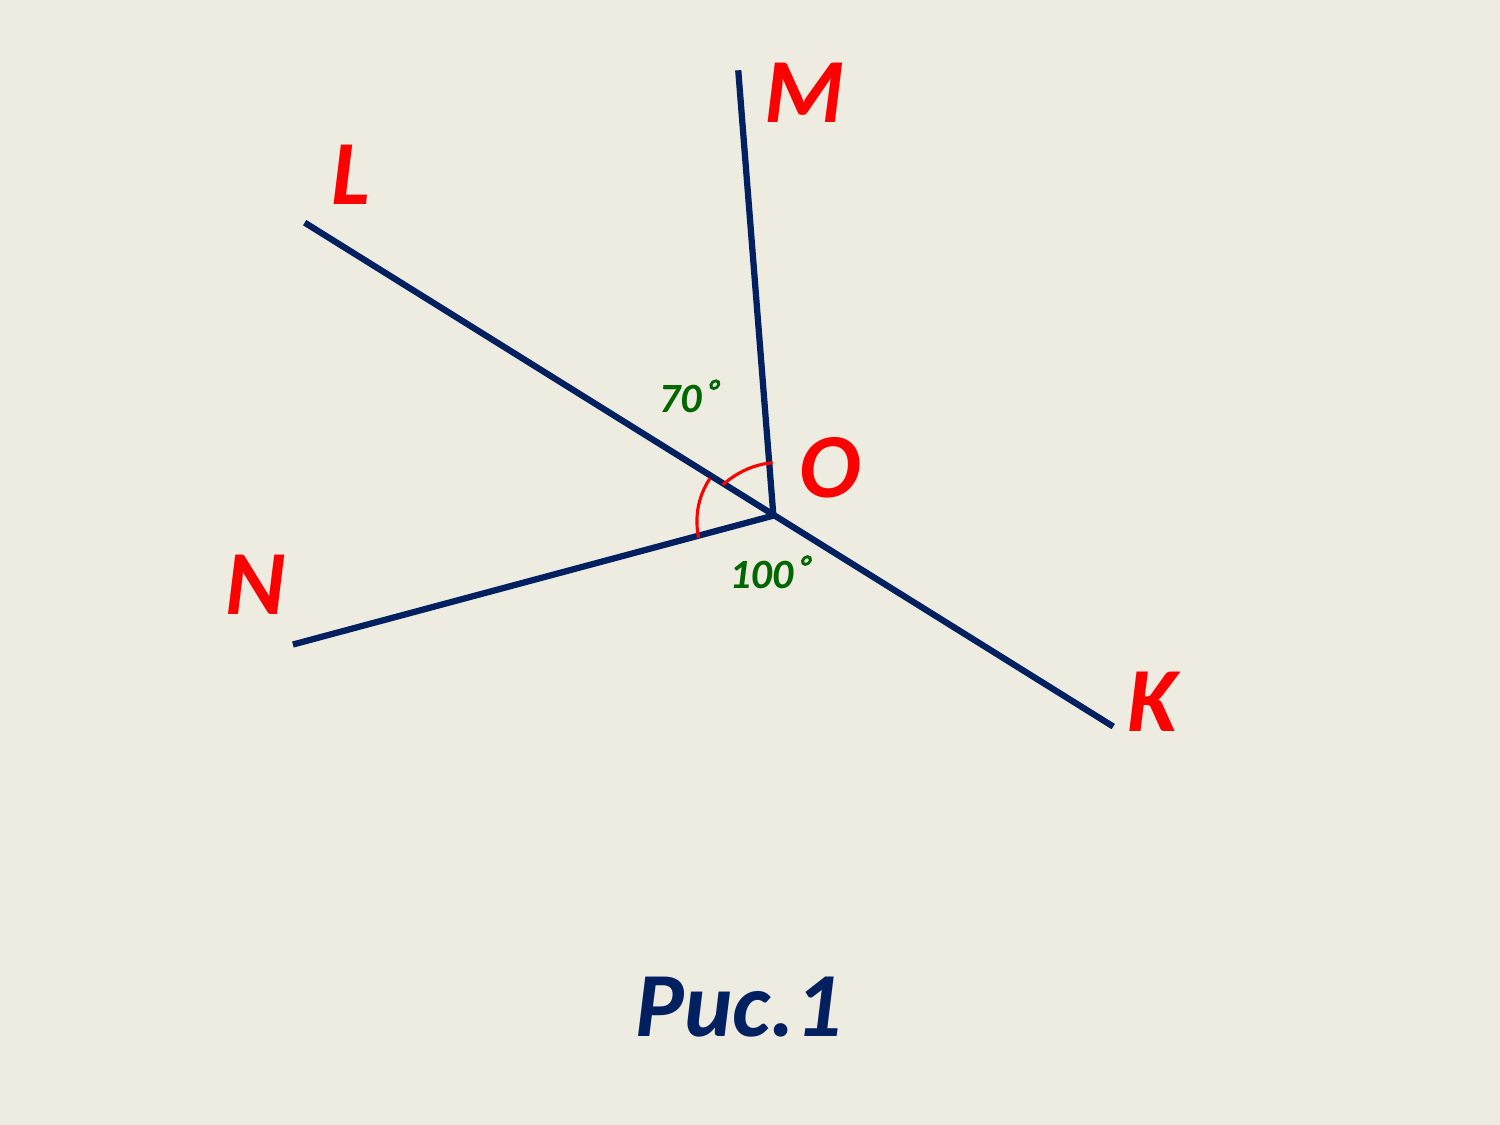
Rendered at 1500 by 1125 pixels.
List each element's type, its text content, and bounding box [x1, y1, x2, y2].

text_box K [1113, 632, 1231, 758]
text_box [532, 275, 979, 311]
text_box M [749, 23, 868, 149]
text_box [292, 515, 774, 645]
text_box L [316, 105, 434, 221]
text_box N [210, 515, 291, 641]
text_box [304, 222, 1114, 727]
text_box Рис.1 [621, 937, 1055, 1063]
